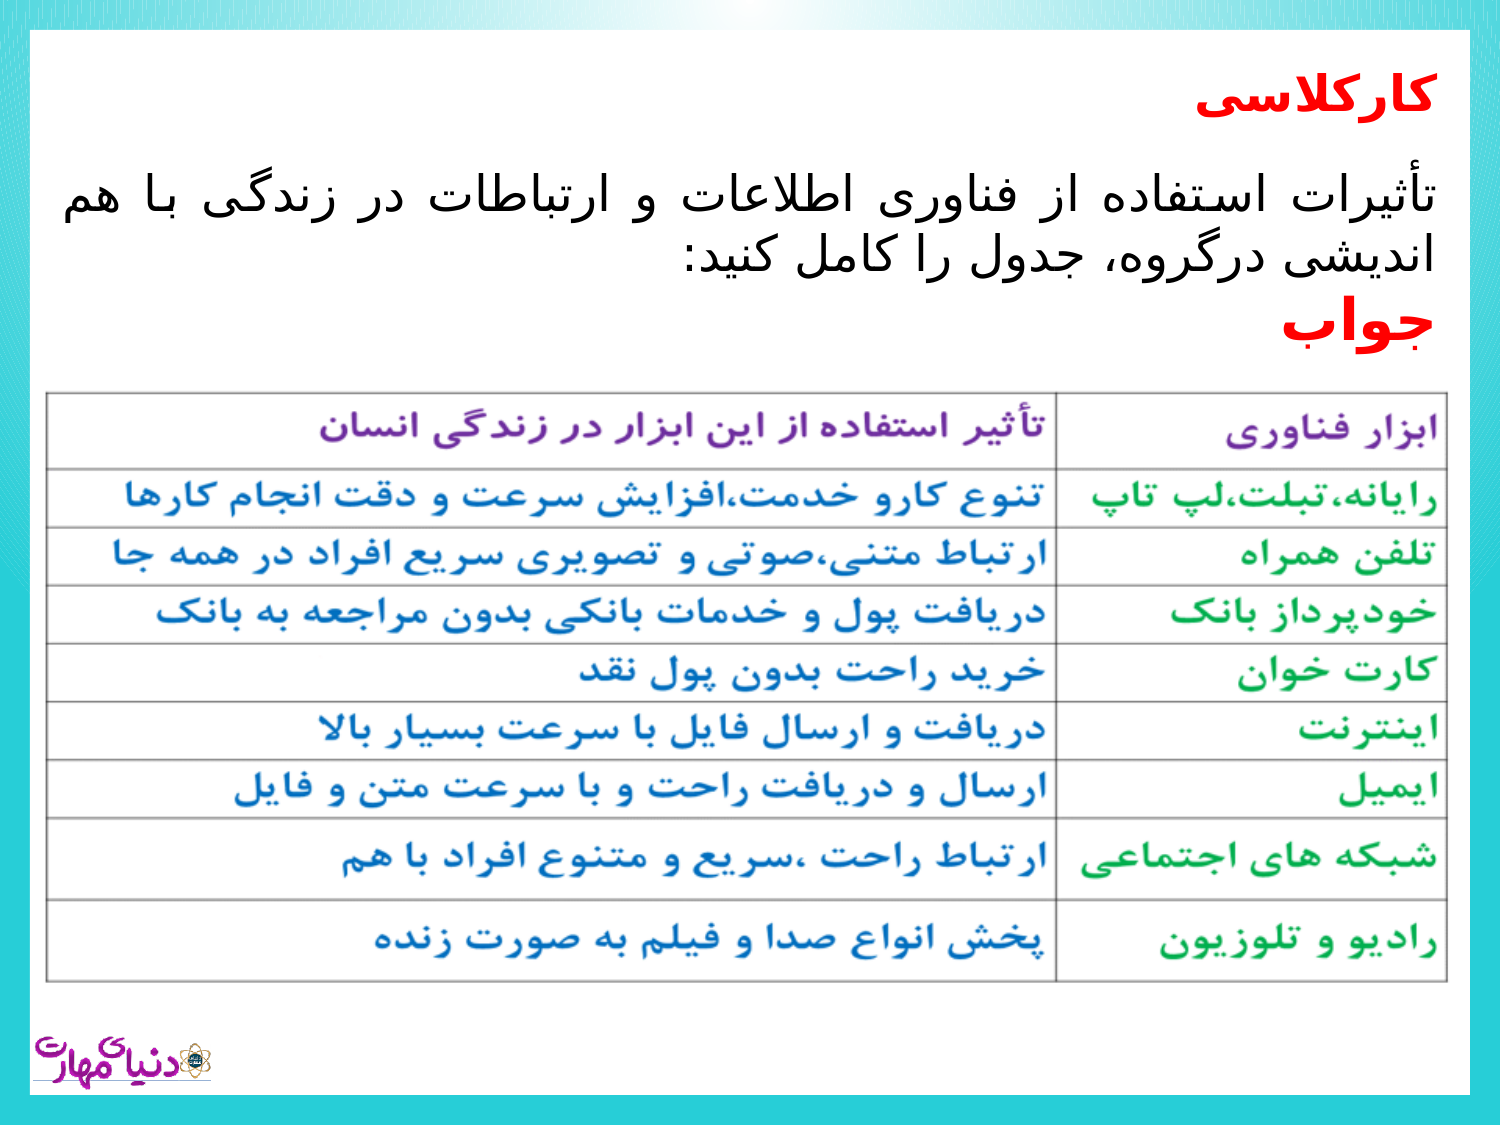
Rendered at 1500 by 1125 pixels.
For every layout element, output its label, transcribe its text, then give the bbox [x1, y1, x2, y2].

picture [33, 1034, 211, 1091]
picture [34, 385, 1459, 1008]
text_box کارکلاسی تأثیرات استفاده از فناوری اطلاعات و ارتباطات در زندگی با هم اندیشی درگروه، جدول را کامل کنید: جواب [41, 54, 1453, 360]
